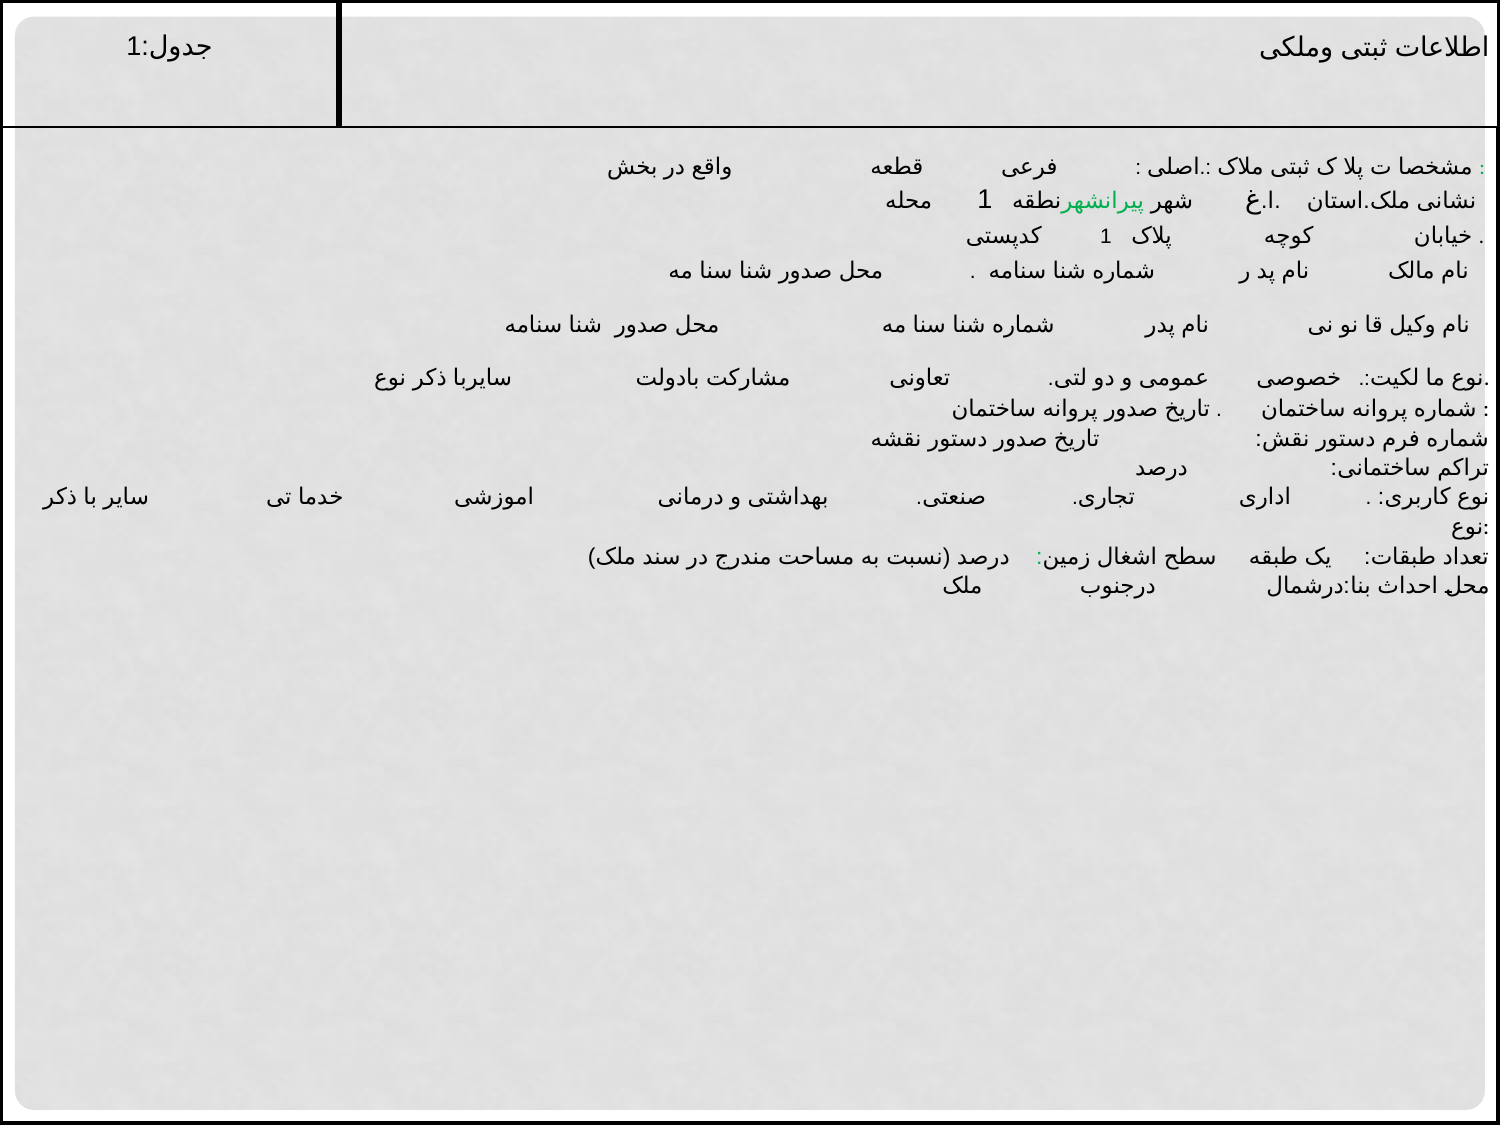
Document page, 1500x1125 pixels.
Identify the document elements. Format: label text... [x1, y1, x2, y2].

table_cell مشخصا ت پلا ک ثبتی ملاک :.اصلی : فرعی قطعه واقع در بخش : نشانی ملک.استان .ا.غ شهر پیرانشهرنطقه 1 محله خیابان کوچه پلاک 1 کدپستی . نام مالک نام پد ر شماره شنا سنامه . محل صدور شنا سنا مه نام وکیل قا نو نی نام پدر شماره شنا سنا مه محل صدور شنا سنامه نوع ما لکیت:. خصوصی عمومی و دو لتی. تعاونی مشارکت بادولت سایربا ذکر نوع. شماره پروانه ساختمان . تاریخ صدور پروانه ساختمان : شماره فرم دستور نقش: تاریخ صدور دستور نقشه تراکم ساختمانی: درصد نوع کاربری: . اداری تجاری. صنعتی. بهداشتی و درمانی اموزشی خدما تی سایر با ذکر نوع: تعداد طبقات: یک طبقه سطح اشغال زمین: درصد (نسبت به مساحت مندرج در سند ملک) محل احداث بنا:درشمال درجنوب ملک [3, 128, 1496, 1121]
table_header جدول:1 [3, 3, 336, 126]
table_header اطلاعات ثبتی وملکی [342, 3, 1497, 126]
